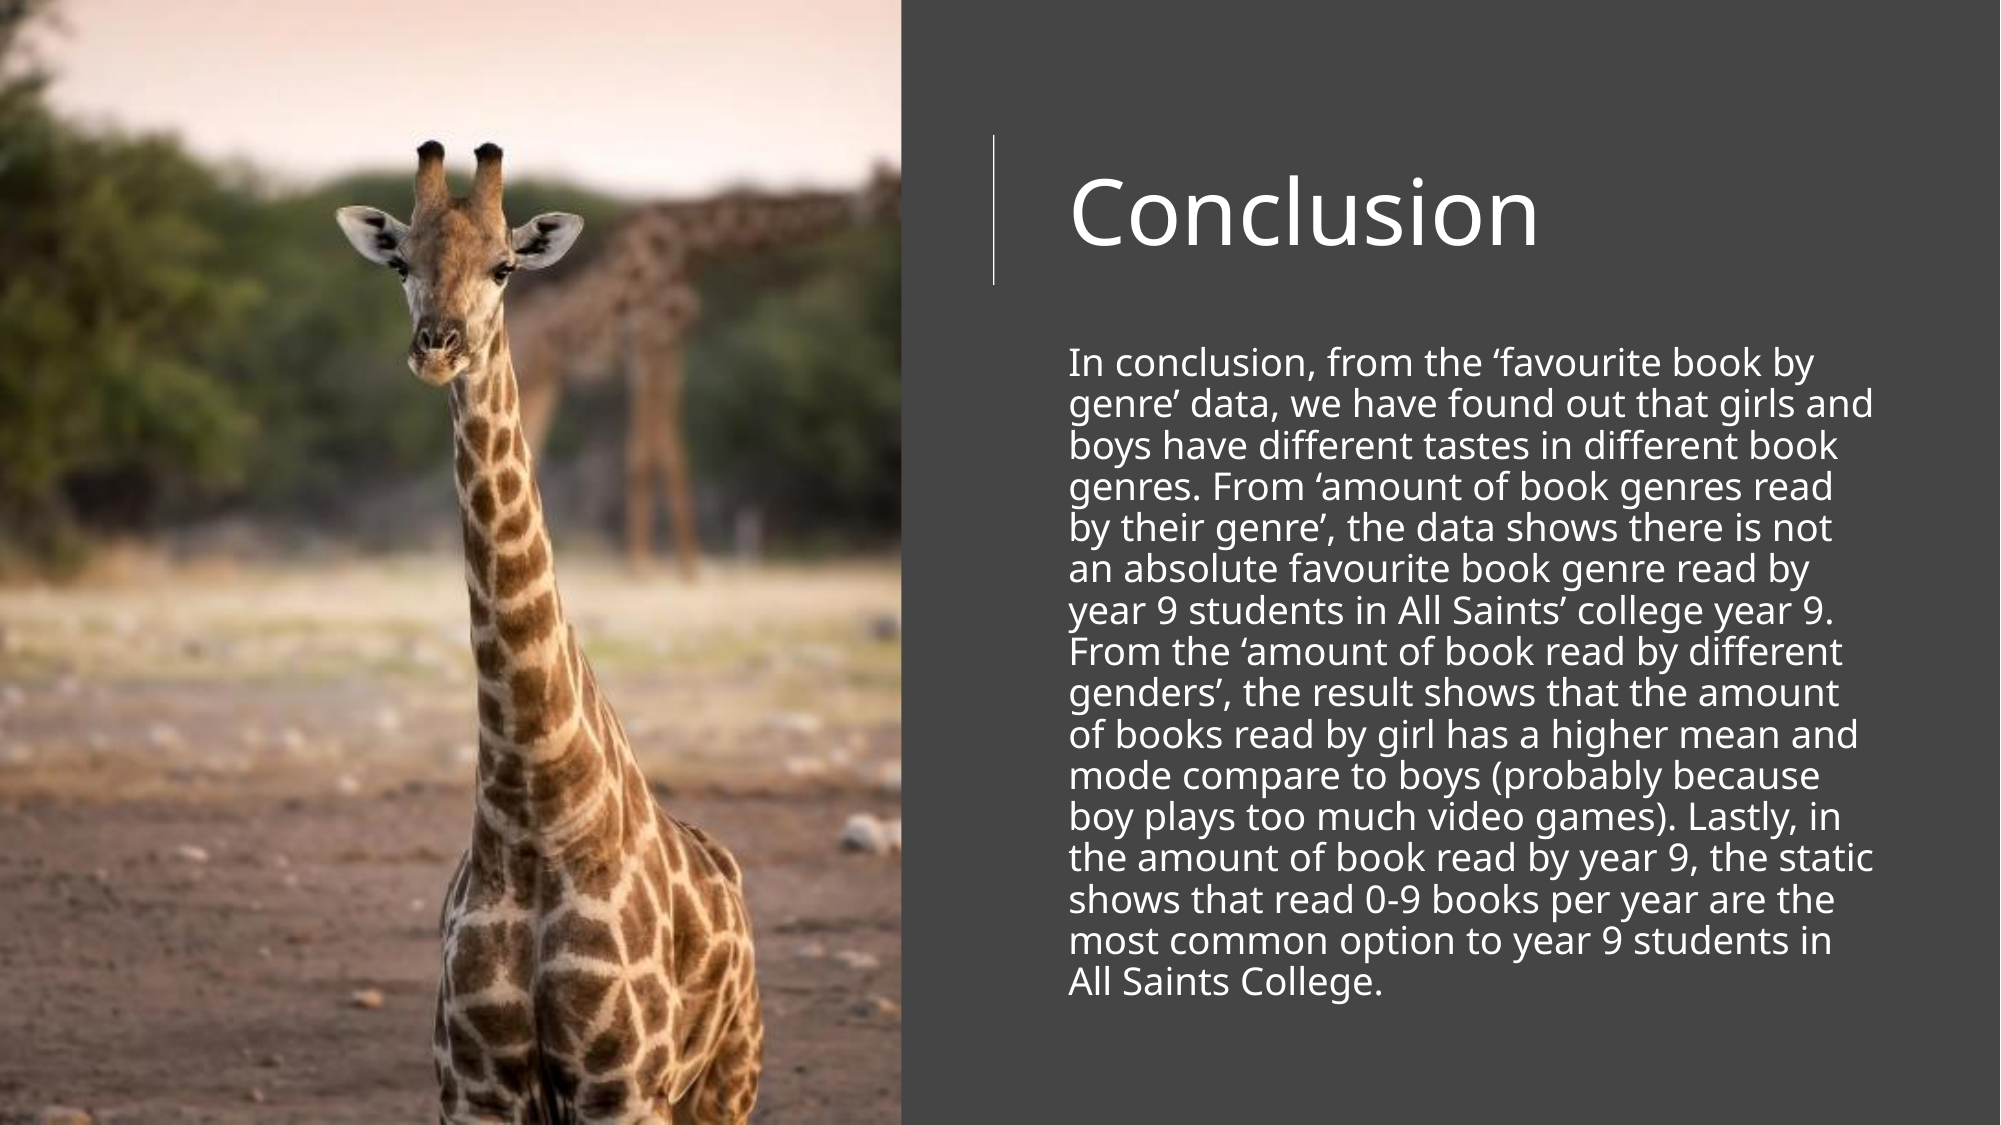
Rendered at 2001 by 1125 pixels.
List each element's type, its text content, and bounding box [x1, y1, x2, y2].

picture [0, 0, 902, 1125]
list In conclusion, from the ‘favourite book by genre’ data, we have found out that girls and boys have different tastes in different book genres. From ‘amount of book genres read by their genre’, the data shows there is not an absolute favourite book genre read by year 9 students in All Saints’ college year 9. From the ‘amount of book read by different genders’, the result shows that the amount of books read by girl has a higher mean and mode compare to boys (probably because boy plays too much video games). Lastly, in the amount of book read by year 9, the static shows that read 0-9 books per year are the most common option to year 9 students in All Saints College. [1053, 336, 1899, 1013]
text_box [902, 0, 2000, 1125]
title Conclusion [1053, 116, 1899, 314]
